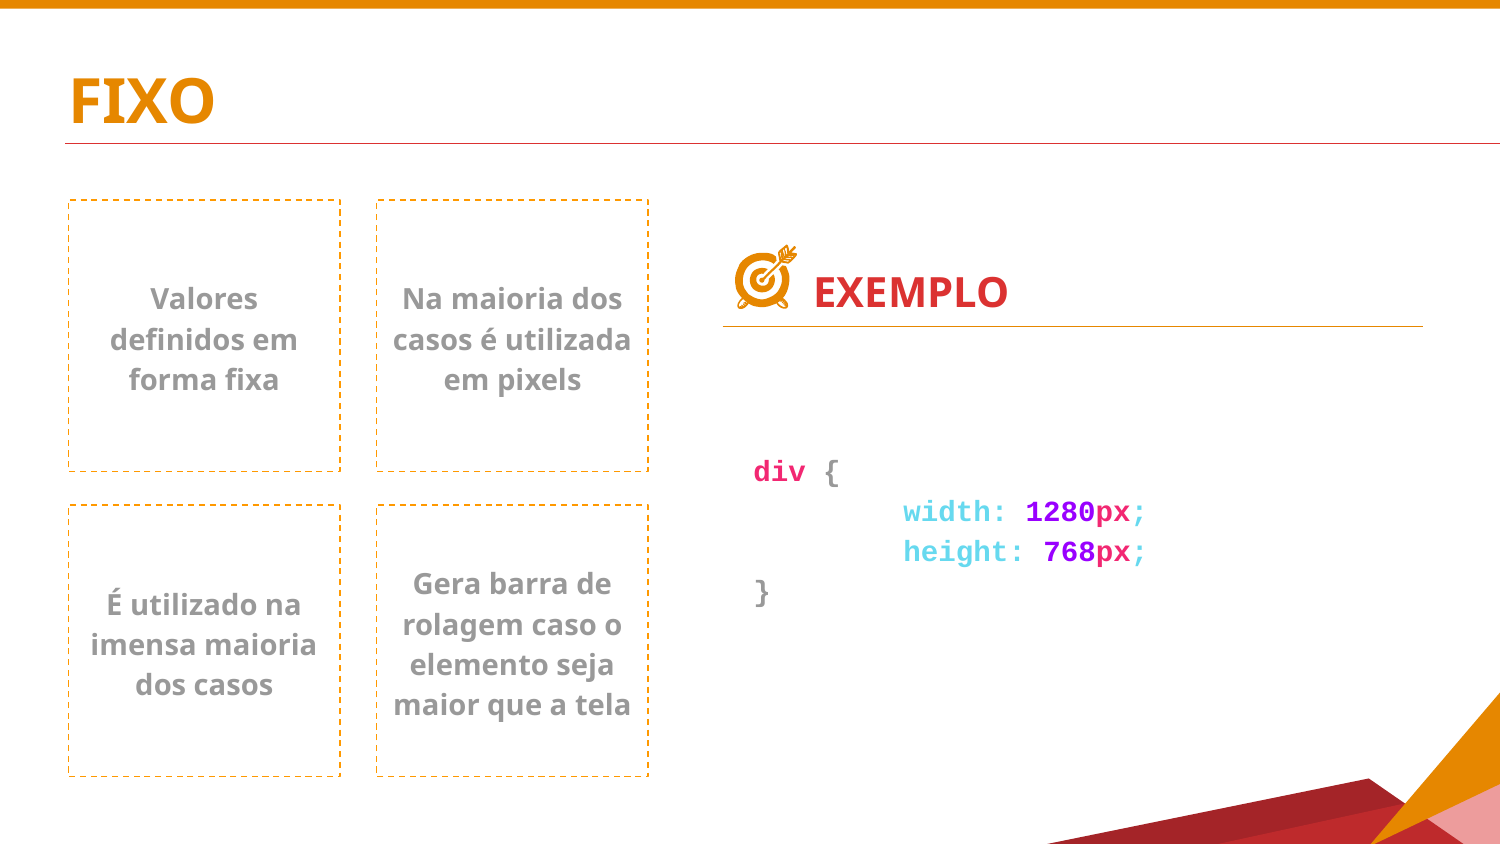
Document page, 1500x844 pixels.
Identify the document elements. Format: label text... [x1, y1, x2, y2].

text_box Na maioria dos casos é utilizada em pixels [376, 199, 649, 472]
text_box É utilizado na imensa maioria dos casos [68, 505, 340, 777]
text_box Valores definidos em forma fixa [68, 199, 340, 472]
text_box [735, 244, 797, 309]
title FIXO [53, 46, 1300, 140]
text_box div { width: 1280px; height: 768px; } [738, 391, 1407, 663]
text_box Gera barra de rolagem caso o elemento seja maior que a tela [376, 505, 649, 777]
text_box EXEMPLO [798, 269, 1099, 313]
